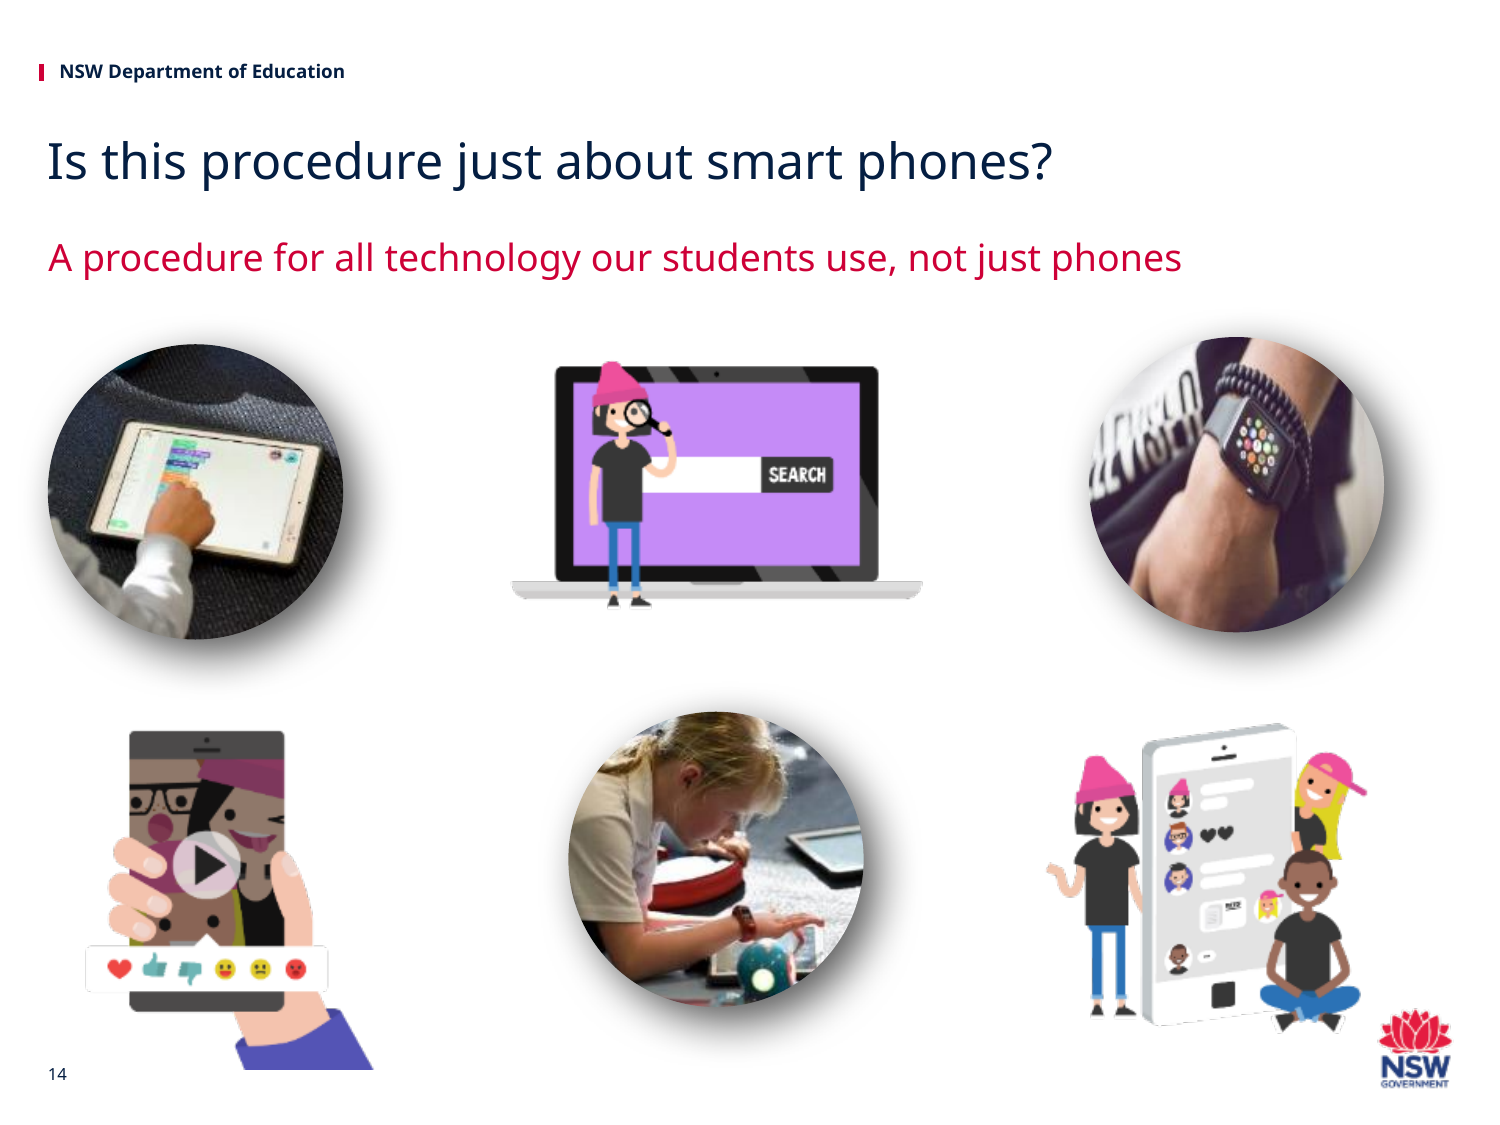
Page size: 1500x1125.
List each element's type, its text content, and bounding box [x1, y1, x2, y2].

footer 14 [47, 1070, 99, 1087]
picture [926, 711, 1485, 1093]
picture [475, 337, 957, 621]
picture [1088, 336, 1385, 633]
list A procedure for all technology our students use, not just phones [48, 204, 1464, 274]
picture [0, 711, 533, 1070]
title Is this procedure just about smart phones? [47, 122, 1463, 205]
picture [47, 344, 344, 640]
picture [568, 711, 864, 1007]
